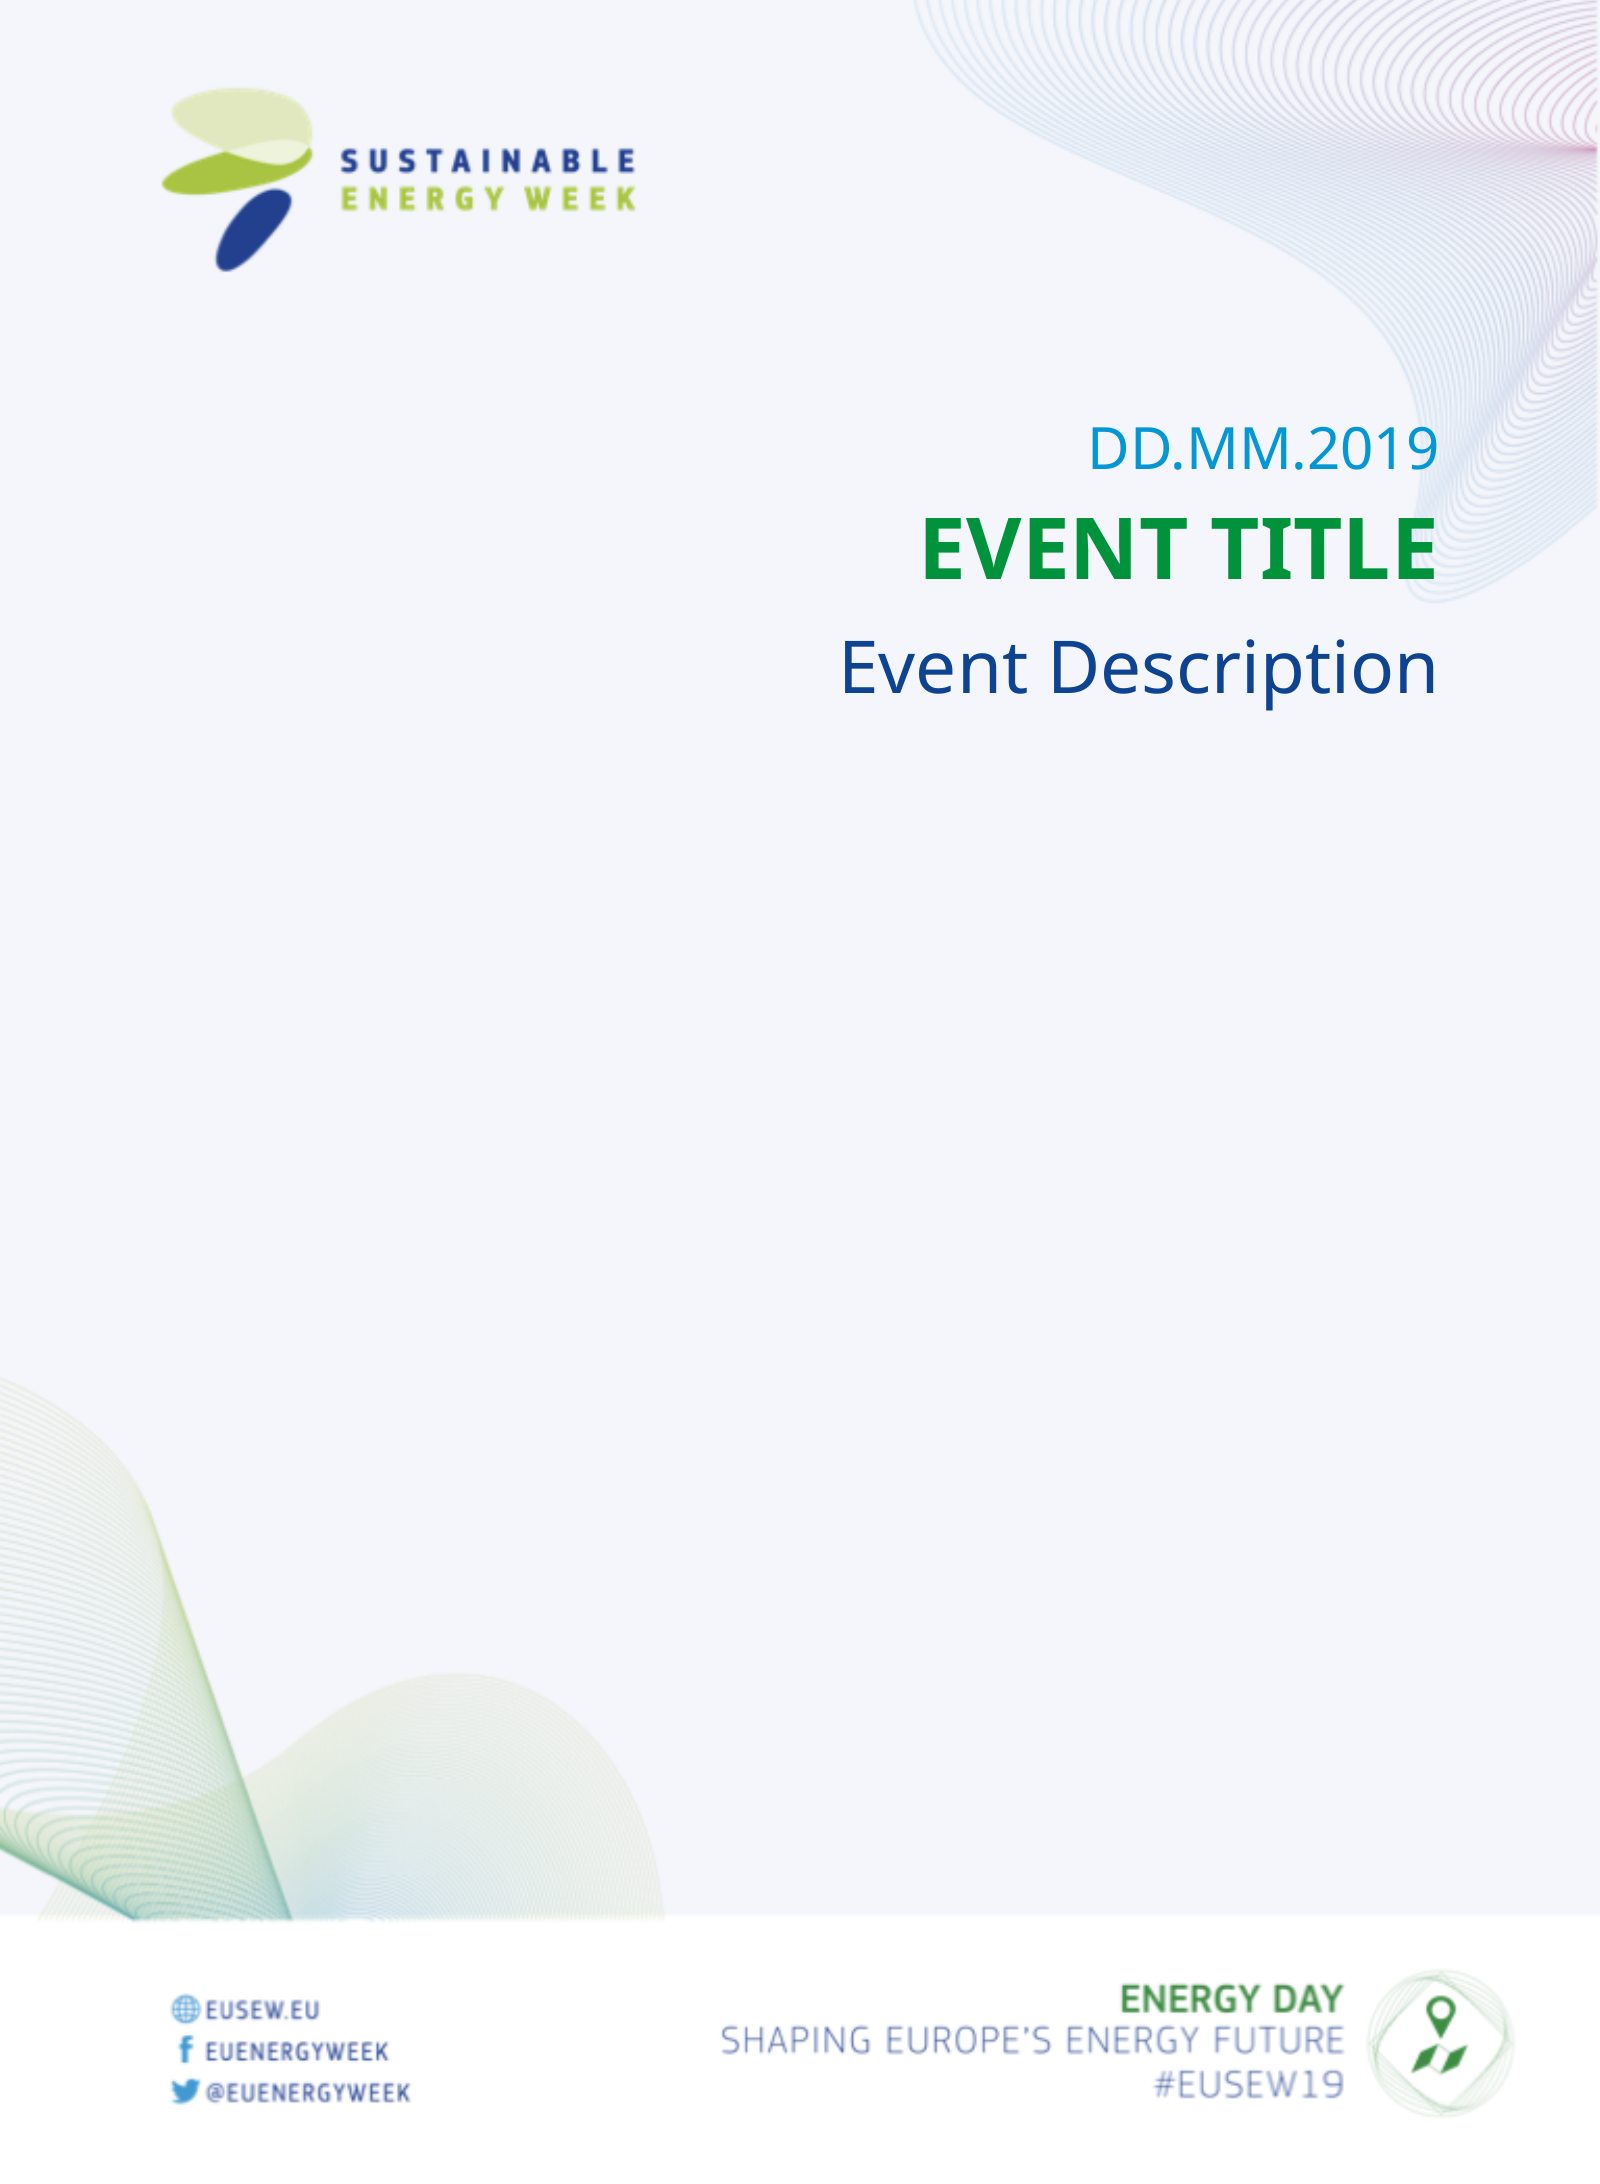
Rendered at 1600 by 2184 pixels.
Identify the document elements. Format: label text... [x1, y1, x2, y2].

list DD.MM.2019 [1054, 404, 1447, 487]
picture [0, 0, 1600, 2184]
list EVENT TITLE [293, 487, 1447, 605]
list Event Description [303, 613, 1447, 715]
